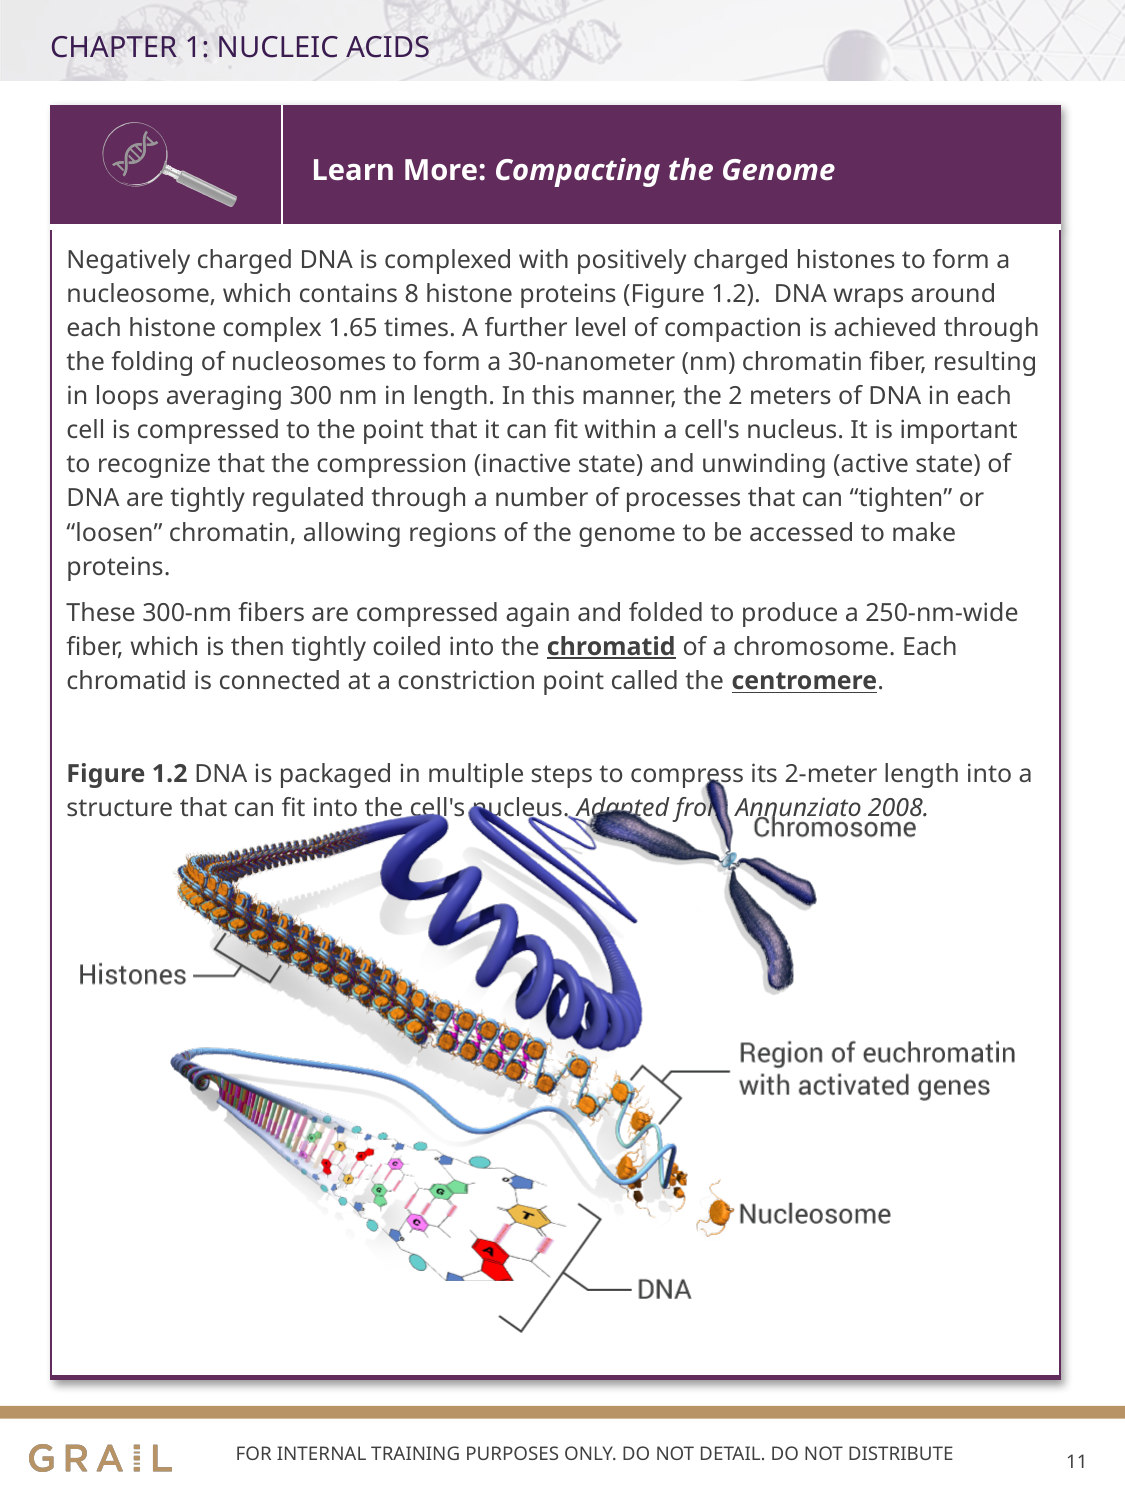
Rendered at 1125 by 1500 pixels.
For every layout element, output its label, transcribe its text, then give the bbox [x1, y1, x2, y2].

footer FOR INTERNAL TRAINING PURPOSES ONLY. DO NOT DETAIL. DO NOT DISTRIBUTE [193, 1434, 996, 1489]
picture [29, 1444, 172, 1472]
table_header [52, 107, 281, 224]
table_header Learn More: Compacting the Genome [283, 107, 1059, 224]
title CHAPTER 1: NUCLEIC ACIDS [35, 10, 894, 86]
picture [92, 115, 248, 214]
picture [64, 733, 1017, 1388]
table_cell Negatively charged DNA is complexed with positively charged histones to form a nucleosome, which contains 8 histone proteins (Figure 1.2). DNA wraps around each histone complex 1.65 times. A further level of compaction is achieved through the folding of nucleosomes to form a 30-nanometer (nm) chromatin fiber, resulting in loops averaging 300 nm in length. In this manner, the 2 meters of DNA in each cell is compressed to the point that it can fit within a cell's nucleus. It is important to recognize that the compression (inactive state) and unwinding (active state) of DNA are tightly regulated through a number of processes that can “tighten” or “loosen” chromatin, allowing regions of the genome to be accessed to make proteins. These 300-nm fibers are compressed again and folded to produce a 250-nm-wide fiber, which is then tightly coiled into the chromatid of a chromosome. Each chromatid is connected at a constriction point called the centromere. Figure 1.2 DNA is packaged in multiple steps to compress its 2-meter length into a structure that can fit into the cell's nucleus. Adapted from Annunziato 2008. [52, 230, 1059, 1375]
slide_number 10 [1017, 1434, 1103, 1491]
